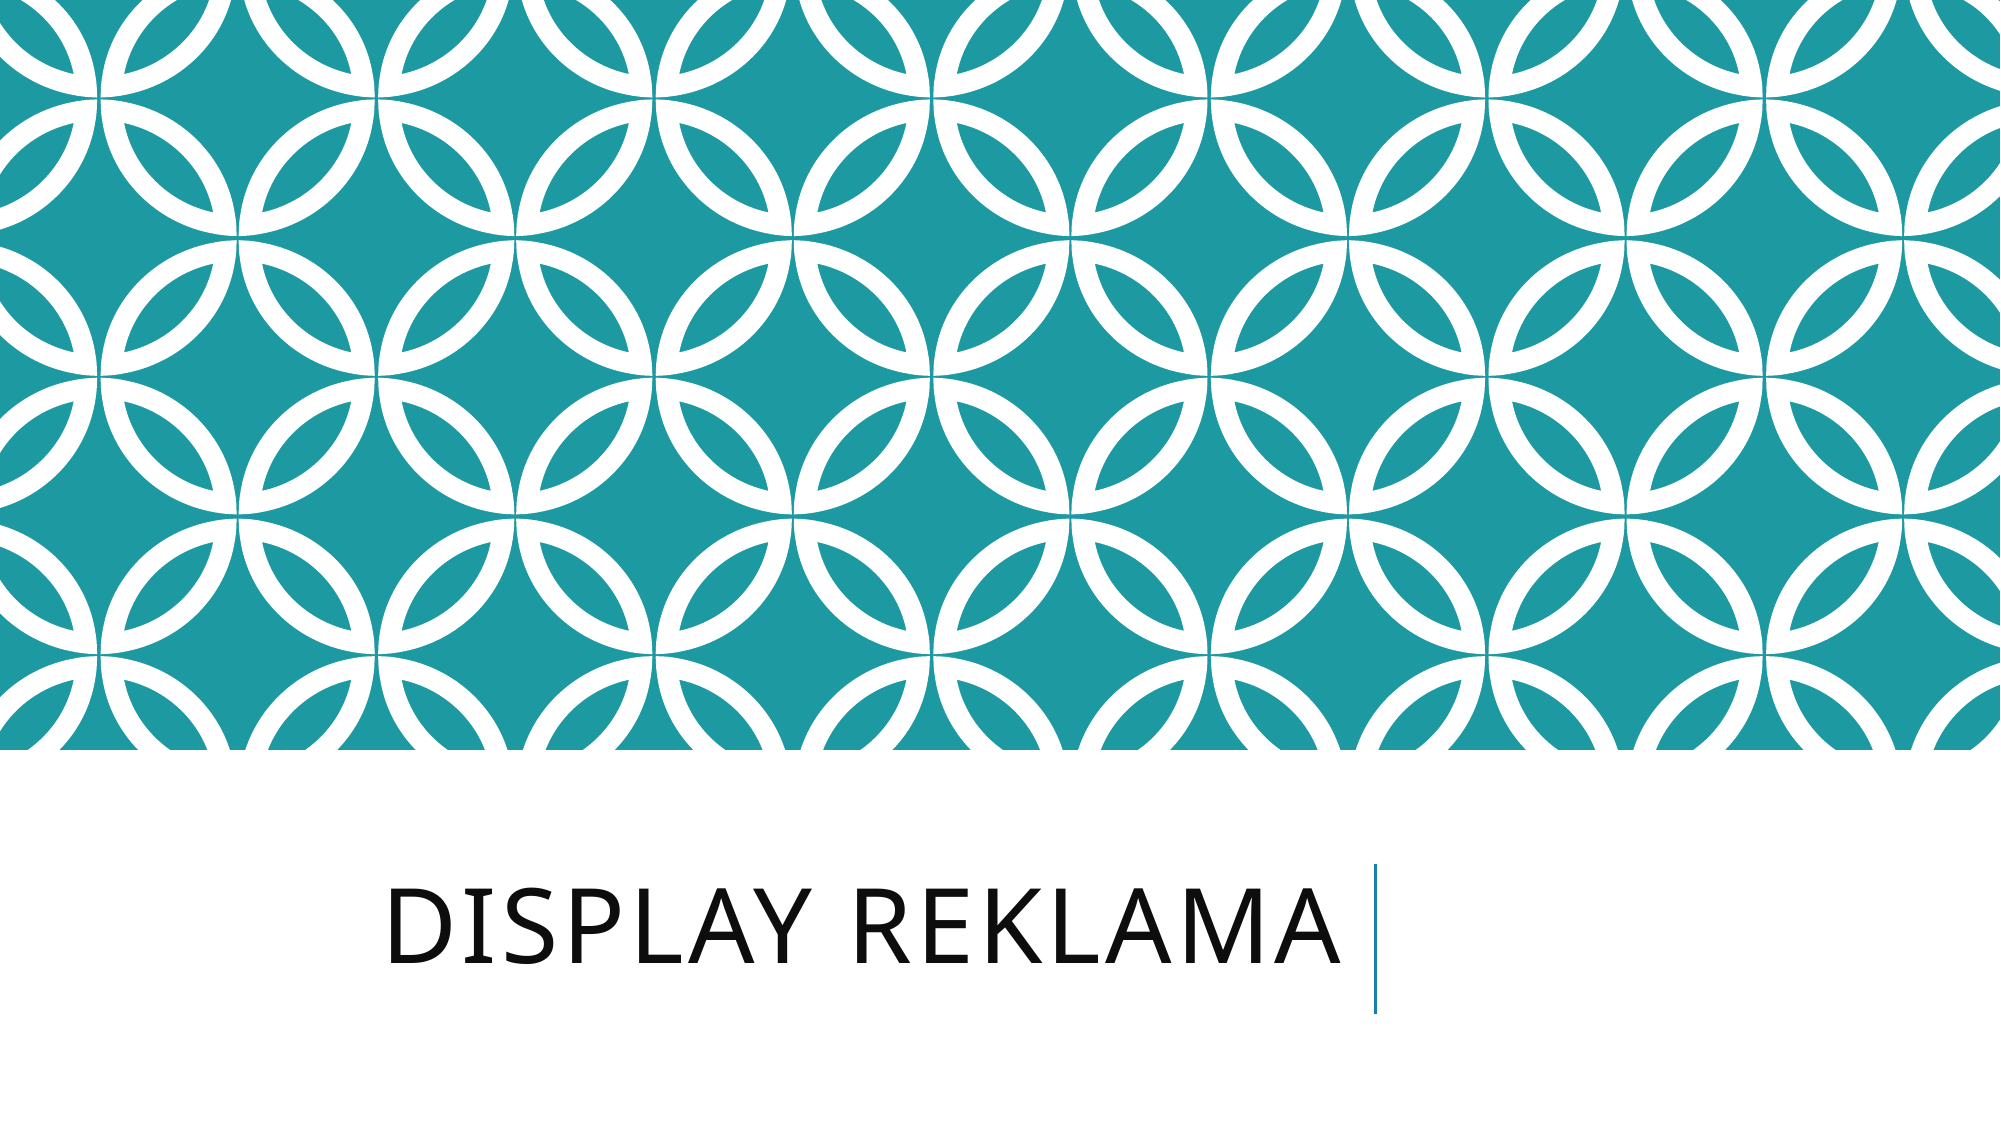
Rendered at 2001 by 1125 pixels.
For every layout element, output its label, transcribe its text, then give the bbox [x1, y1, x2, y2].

title Display reklama [74, 813, 1351, 1055]
